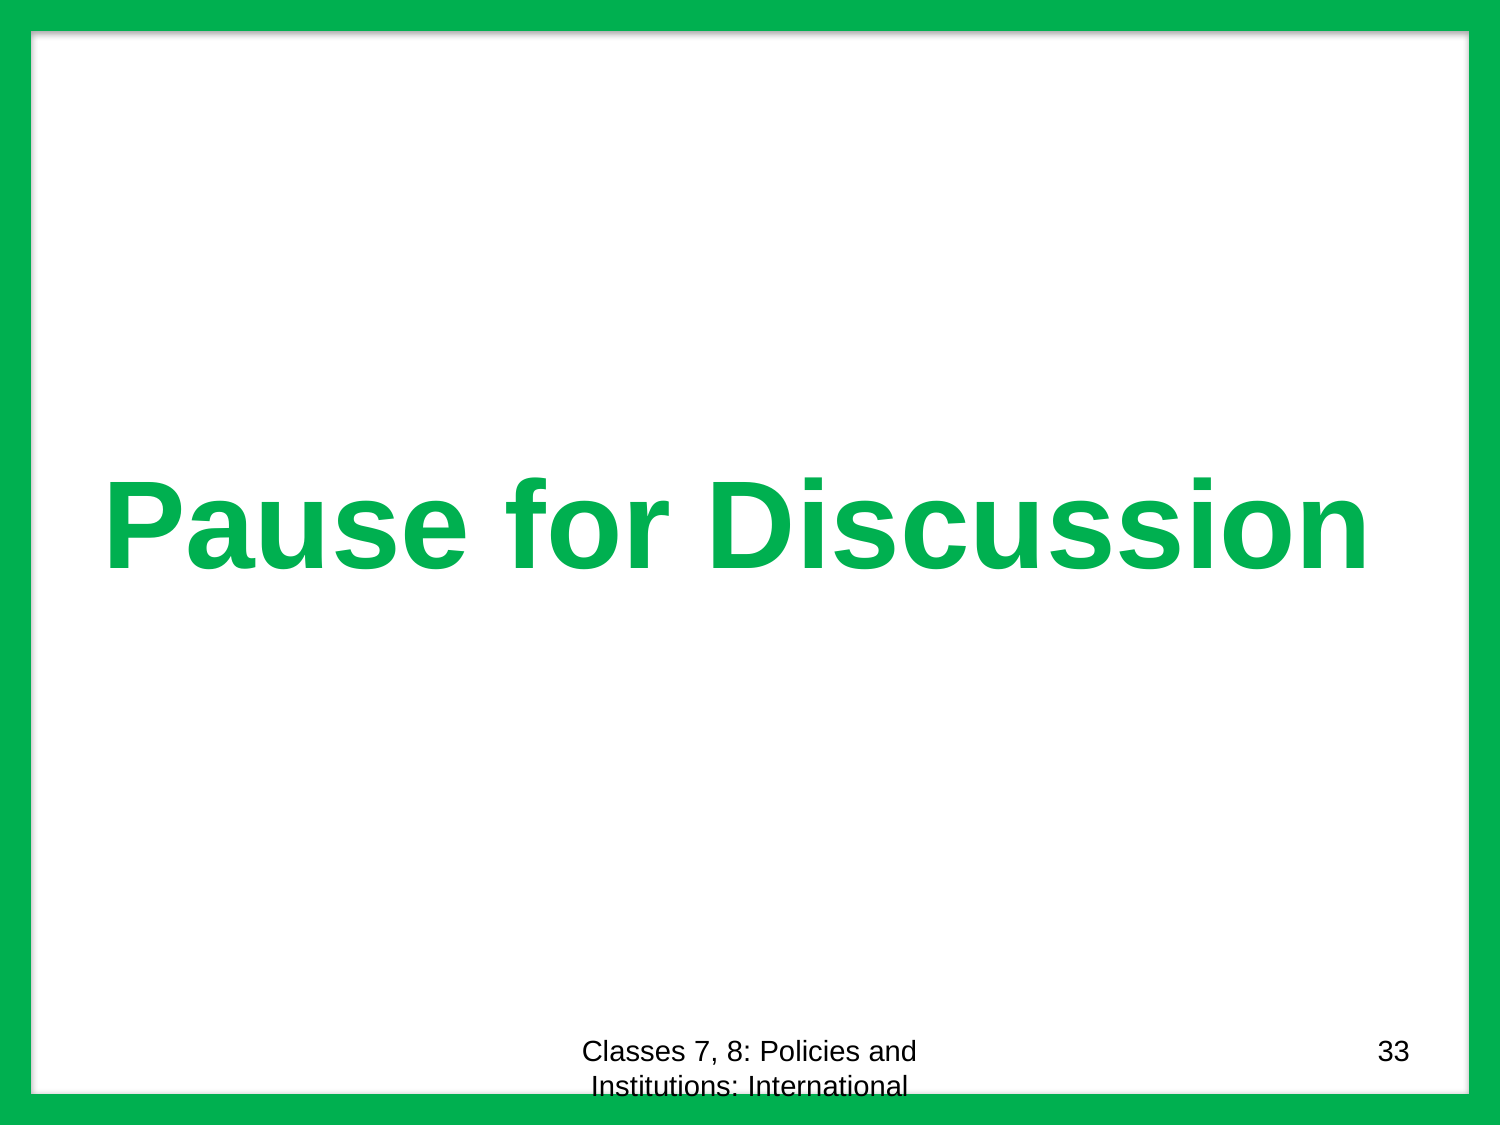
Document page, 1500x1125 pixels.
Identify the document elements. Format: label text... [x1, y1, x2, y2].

footer Classes 7, 8: Policies and Institutions: International [512, 1024, 988, 1103]
slide_number 33 [1074, 1024, 1426, 1103]
text_box [0, 0, 1500, 1125]
